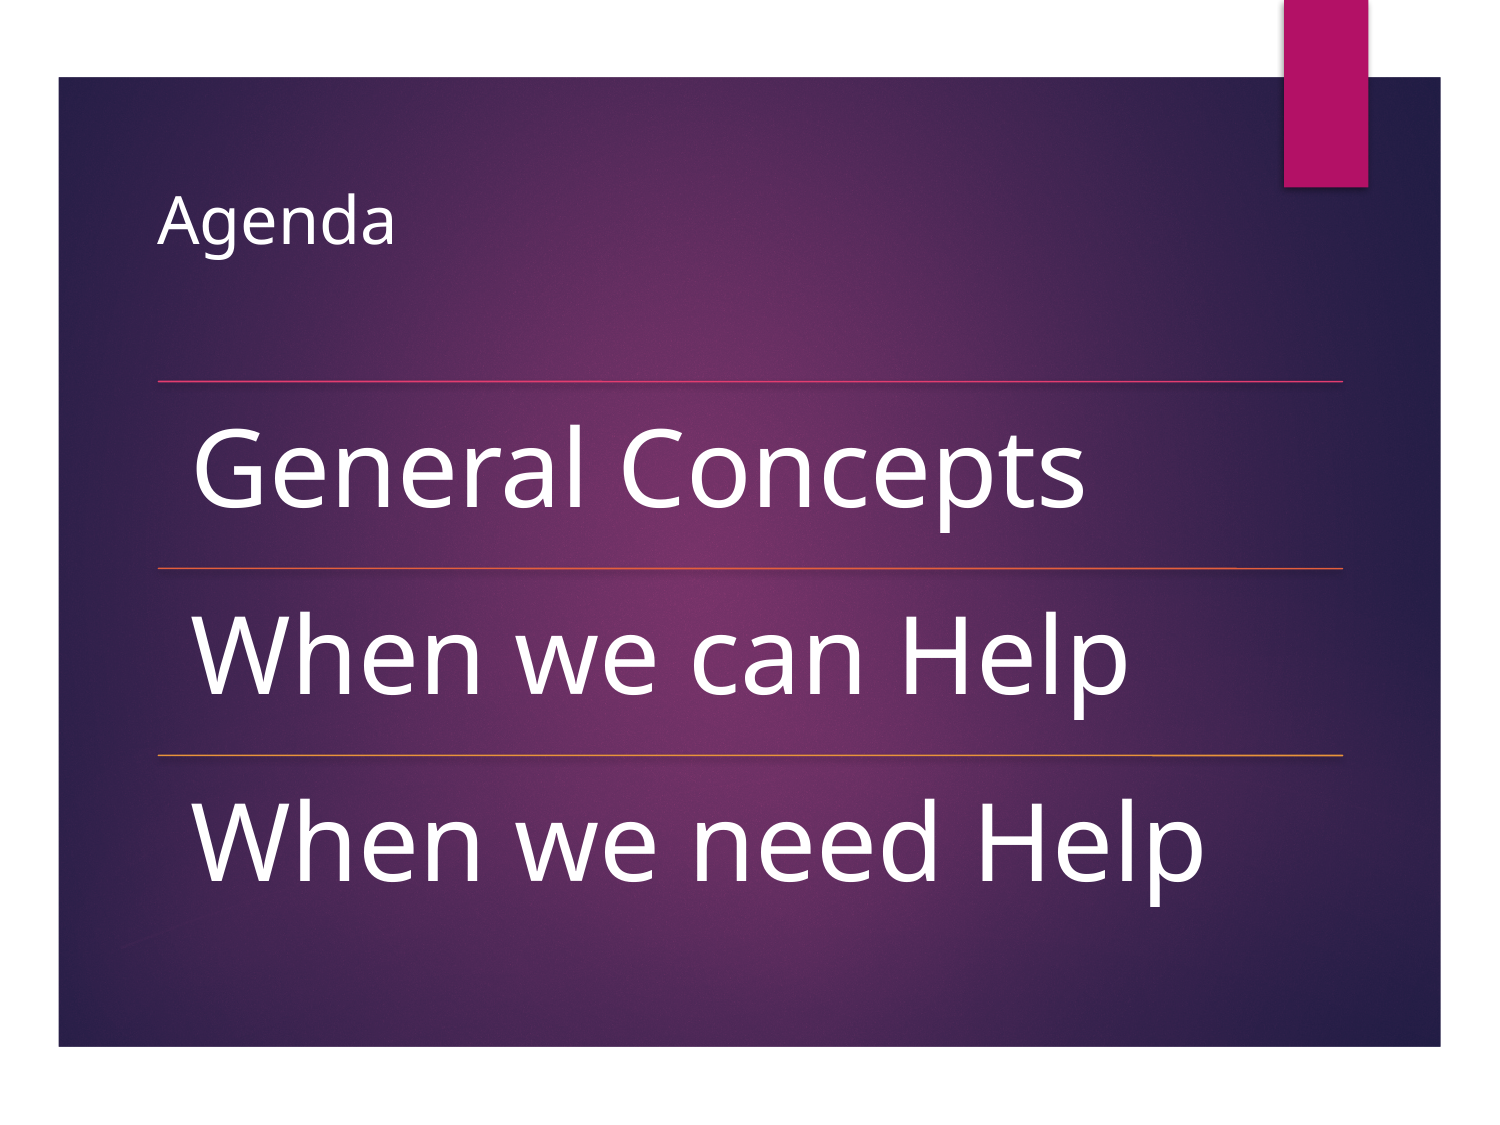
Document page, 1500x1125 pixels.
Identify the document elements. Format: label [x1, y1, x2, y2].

text_box [0, 0, 1500, 1125]
list [158, 380, 1343, 943]
